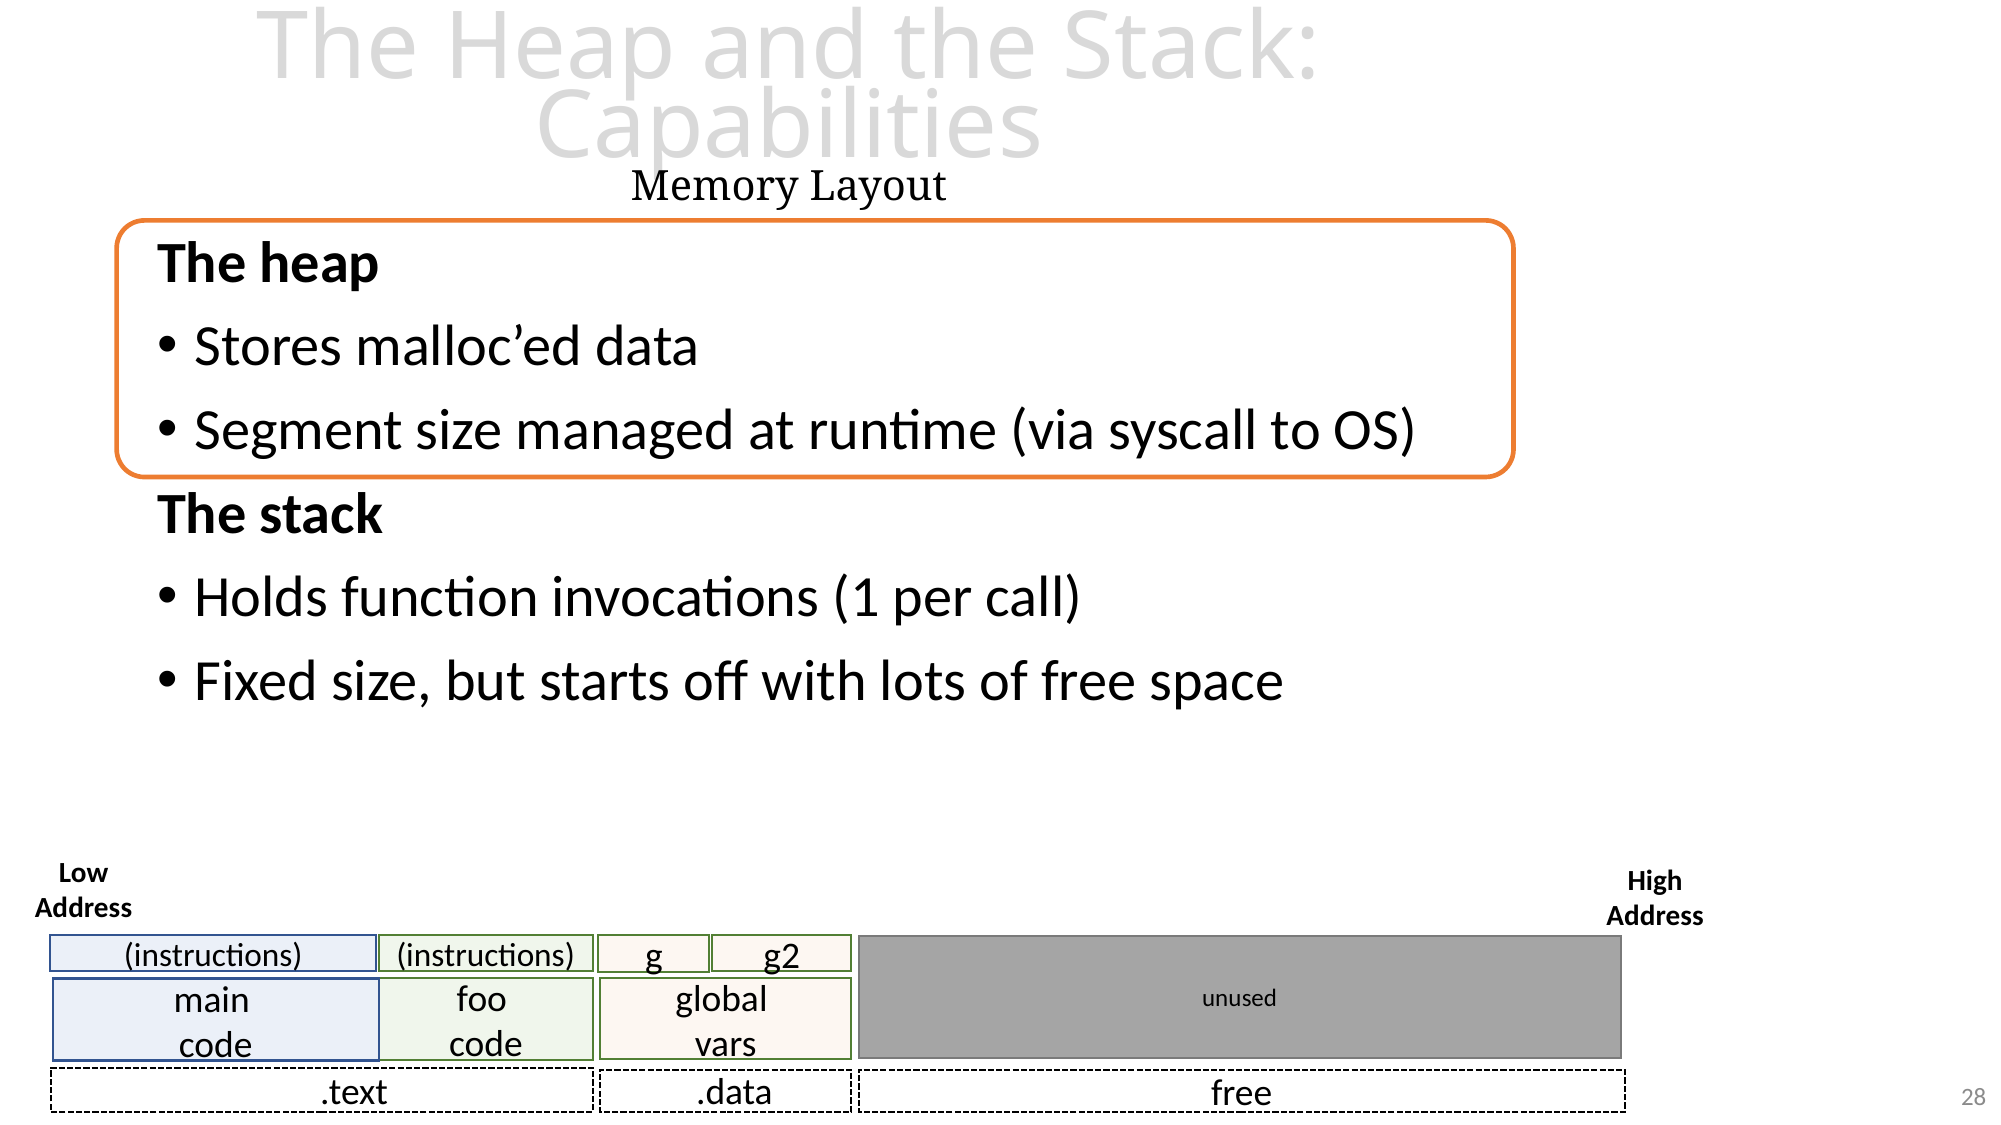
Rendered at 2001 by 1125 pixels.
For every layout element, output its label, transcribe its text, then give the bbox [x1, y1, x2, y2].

text_box [403, 1067, 594, 1113]
text_box global vars [599, 977, 852, 1060]
text_box g [597, 934, 710, 973]
text_box foo code [380, 977, 594, 1061]
text_box [50, 1067, 305, 1113]
title The Heap and the Stack: Capabilities Memory Layout [38, 3, 1539, 221]
text_box [115, 219, 1515, 479]
text_box .text [305, 1061, 403, 1120]
text_box main code [52, 977, 380, 1062]
list The heap Stores malloc’ed data Segment size managed at runtime (via syscall to OS) The stack Holds function invocations (1 per call) Fixed size, but starts off with lots of free space [142, 224, 1539, 791]
text_box unused [858, 935, 1622, 1059]
text_box [599, 1069, 681, 1113]
text_box Low Address [25, 846, 143, 931]
text_box (instructions) [49, 934, 377, 972]
slide_number 28 [1551, 1065, 2000, 1125]
text_box free [858, 1069, 1626, 1113]
text_box (instructions) [378, 934, 594, 972]
text_box .data [681, 1060, 788, 1120]
text_box g2 [711, 934, 852, 972]
text_box [788, 1069, 852, 1113]
text_box High Address [1596, 854, 1714, 939]
